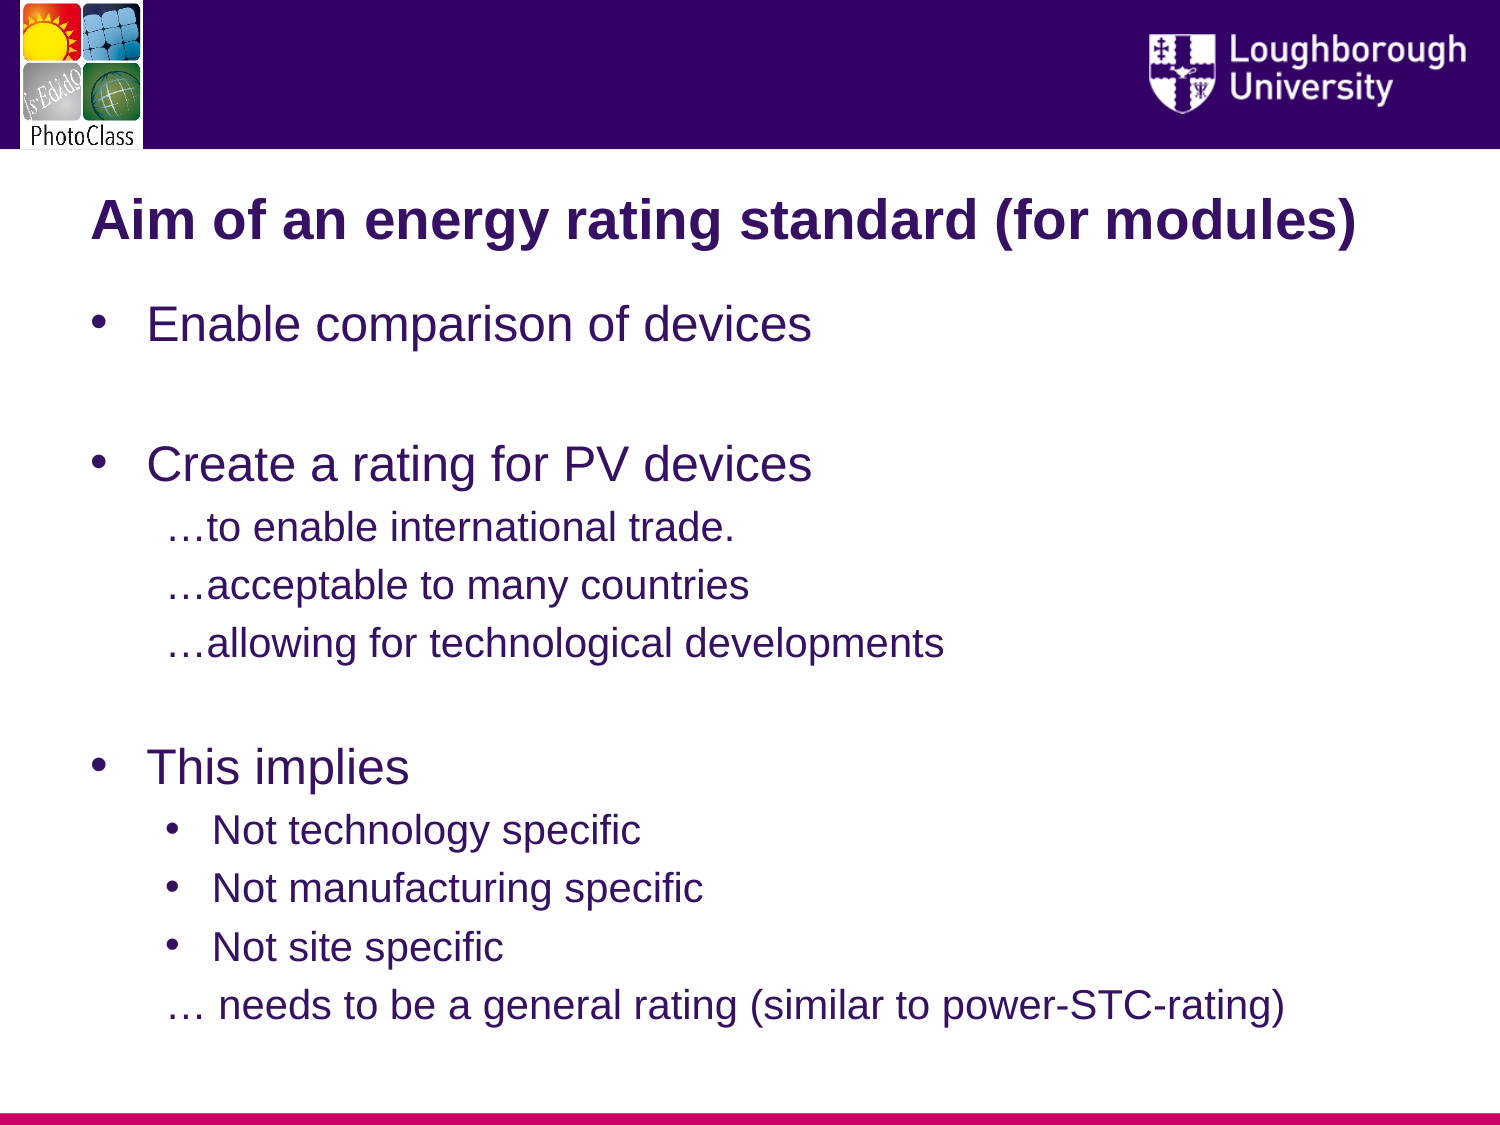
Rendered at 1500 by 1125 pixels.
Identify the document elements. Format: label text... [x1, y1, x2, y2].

picture [0, 0, 1500, 1125]
title Aim of an energy rating standard (for modules) [75, 150, 1425, 283]
list Enable comparison of devices Create a rating for PV devices …to enable international trade. …acceptable to many countries …allowing for technological developments This implies Not technology specific Not manufacturing specific Not site specific … needs to be a general rating (similar to power-STC-rating) [75, 283, 1425, 1114]
